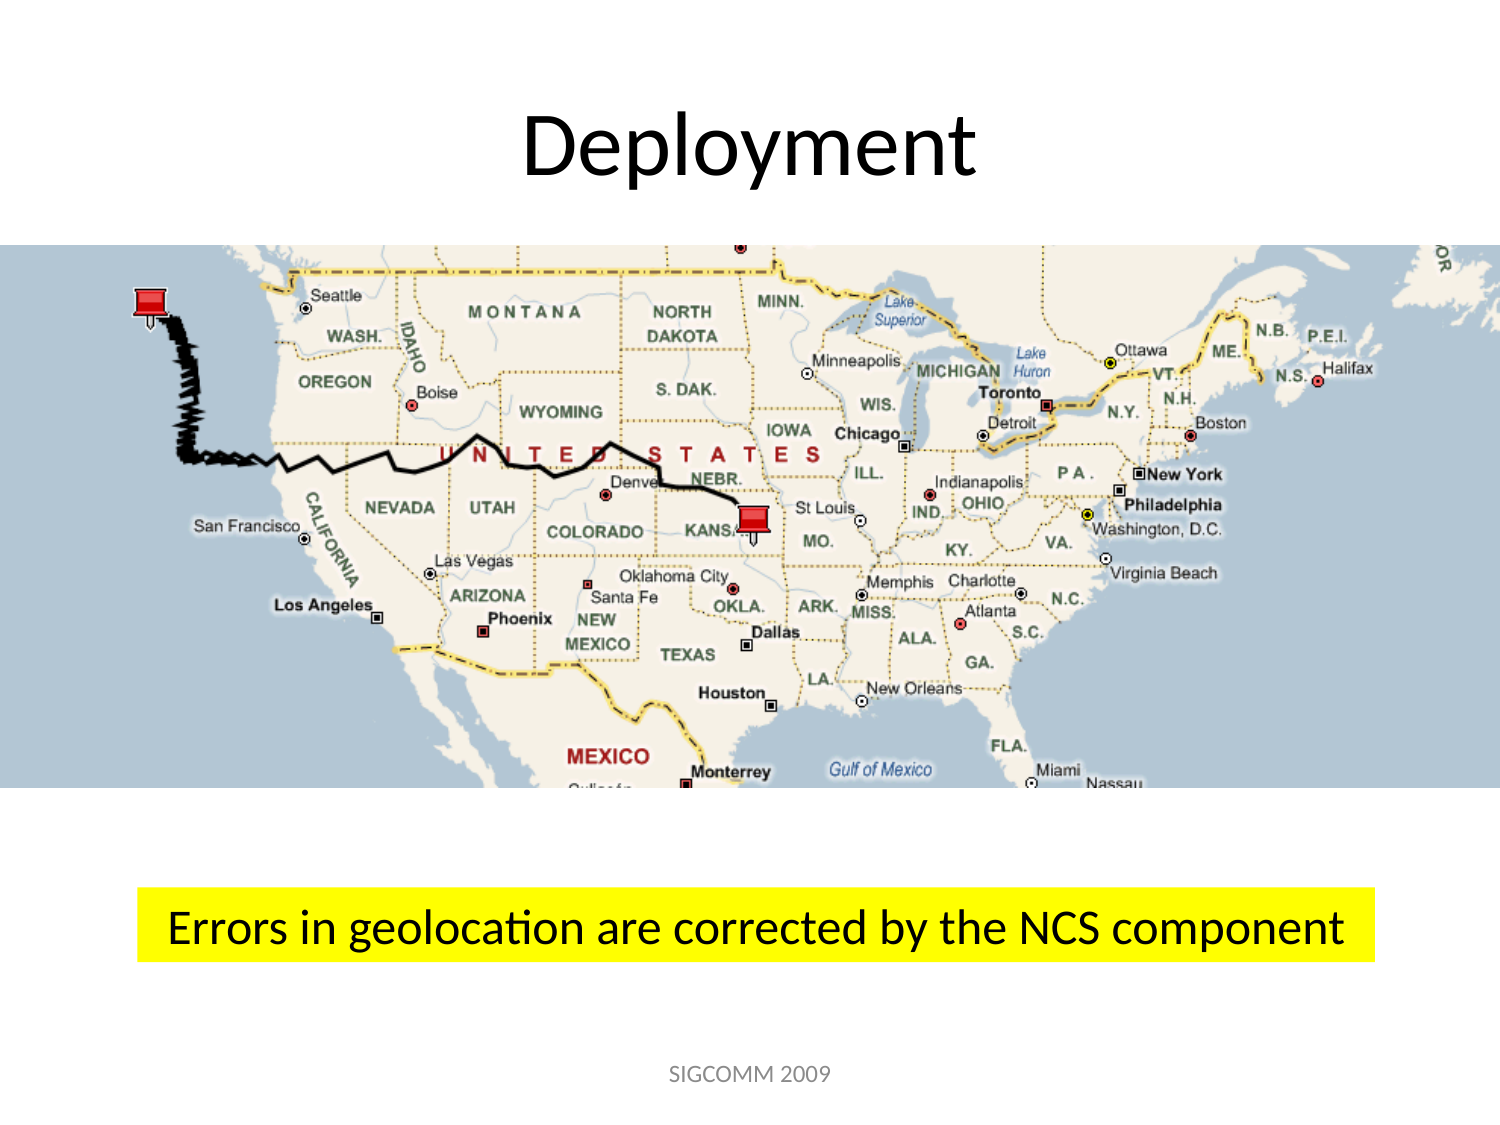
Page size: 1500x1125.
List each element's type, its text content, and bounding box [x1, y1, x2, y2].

footer SIGCOMM 2009 [343, 1042, 1157, 1103]
title Deployment [75, 45, 1425, 233]
text_box Errors in geolocation are corrected by the NCS component [137, 887, 1375, 963]
picture [0, 244, 1500, 788]
